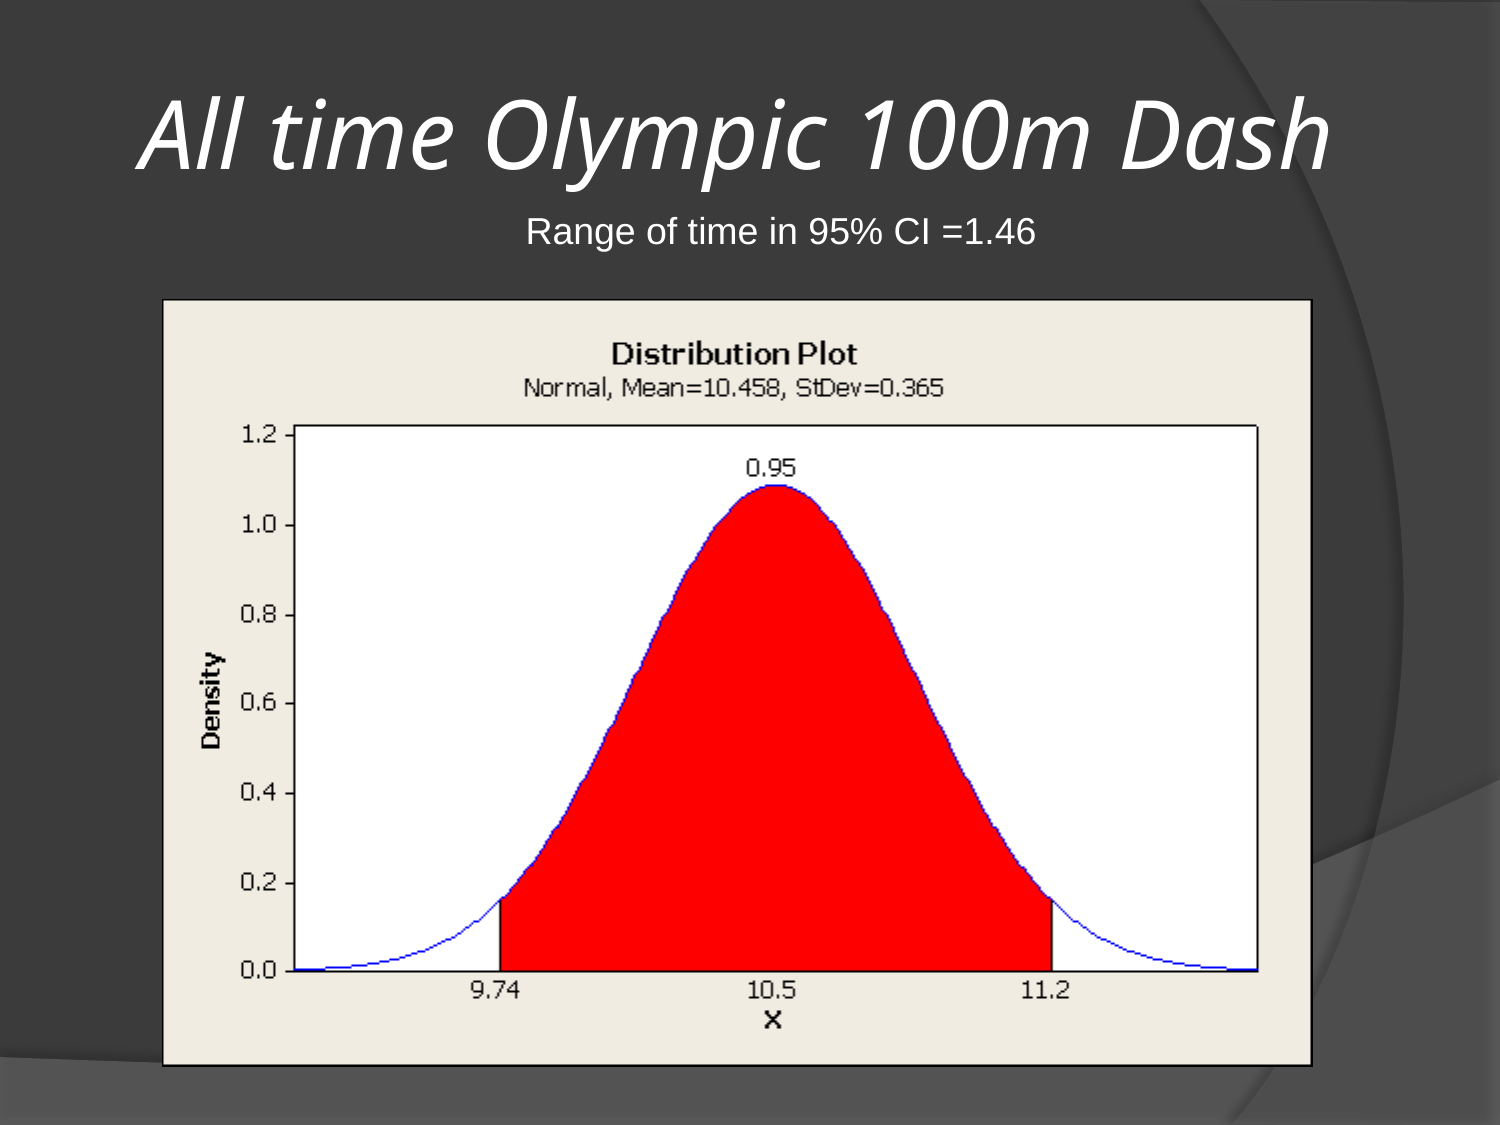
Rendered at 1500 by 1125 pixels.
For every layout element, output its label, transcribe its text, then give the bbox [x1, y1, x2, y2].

title All time Olympic 100m Dash [125, 37, 1350, 225]
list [162, 299, 1313, 1067]
text_box Range of time in 95% CI =1.46 [149, 199, 1413, 260]
